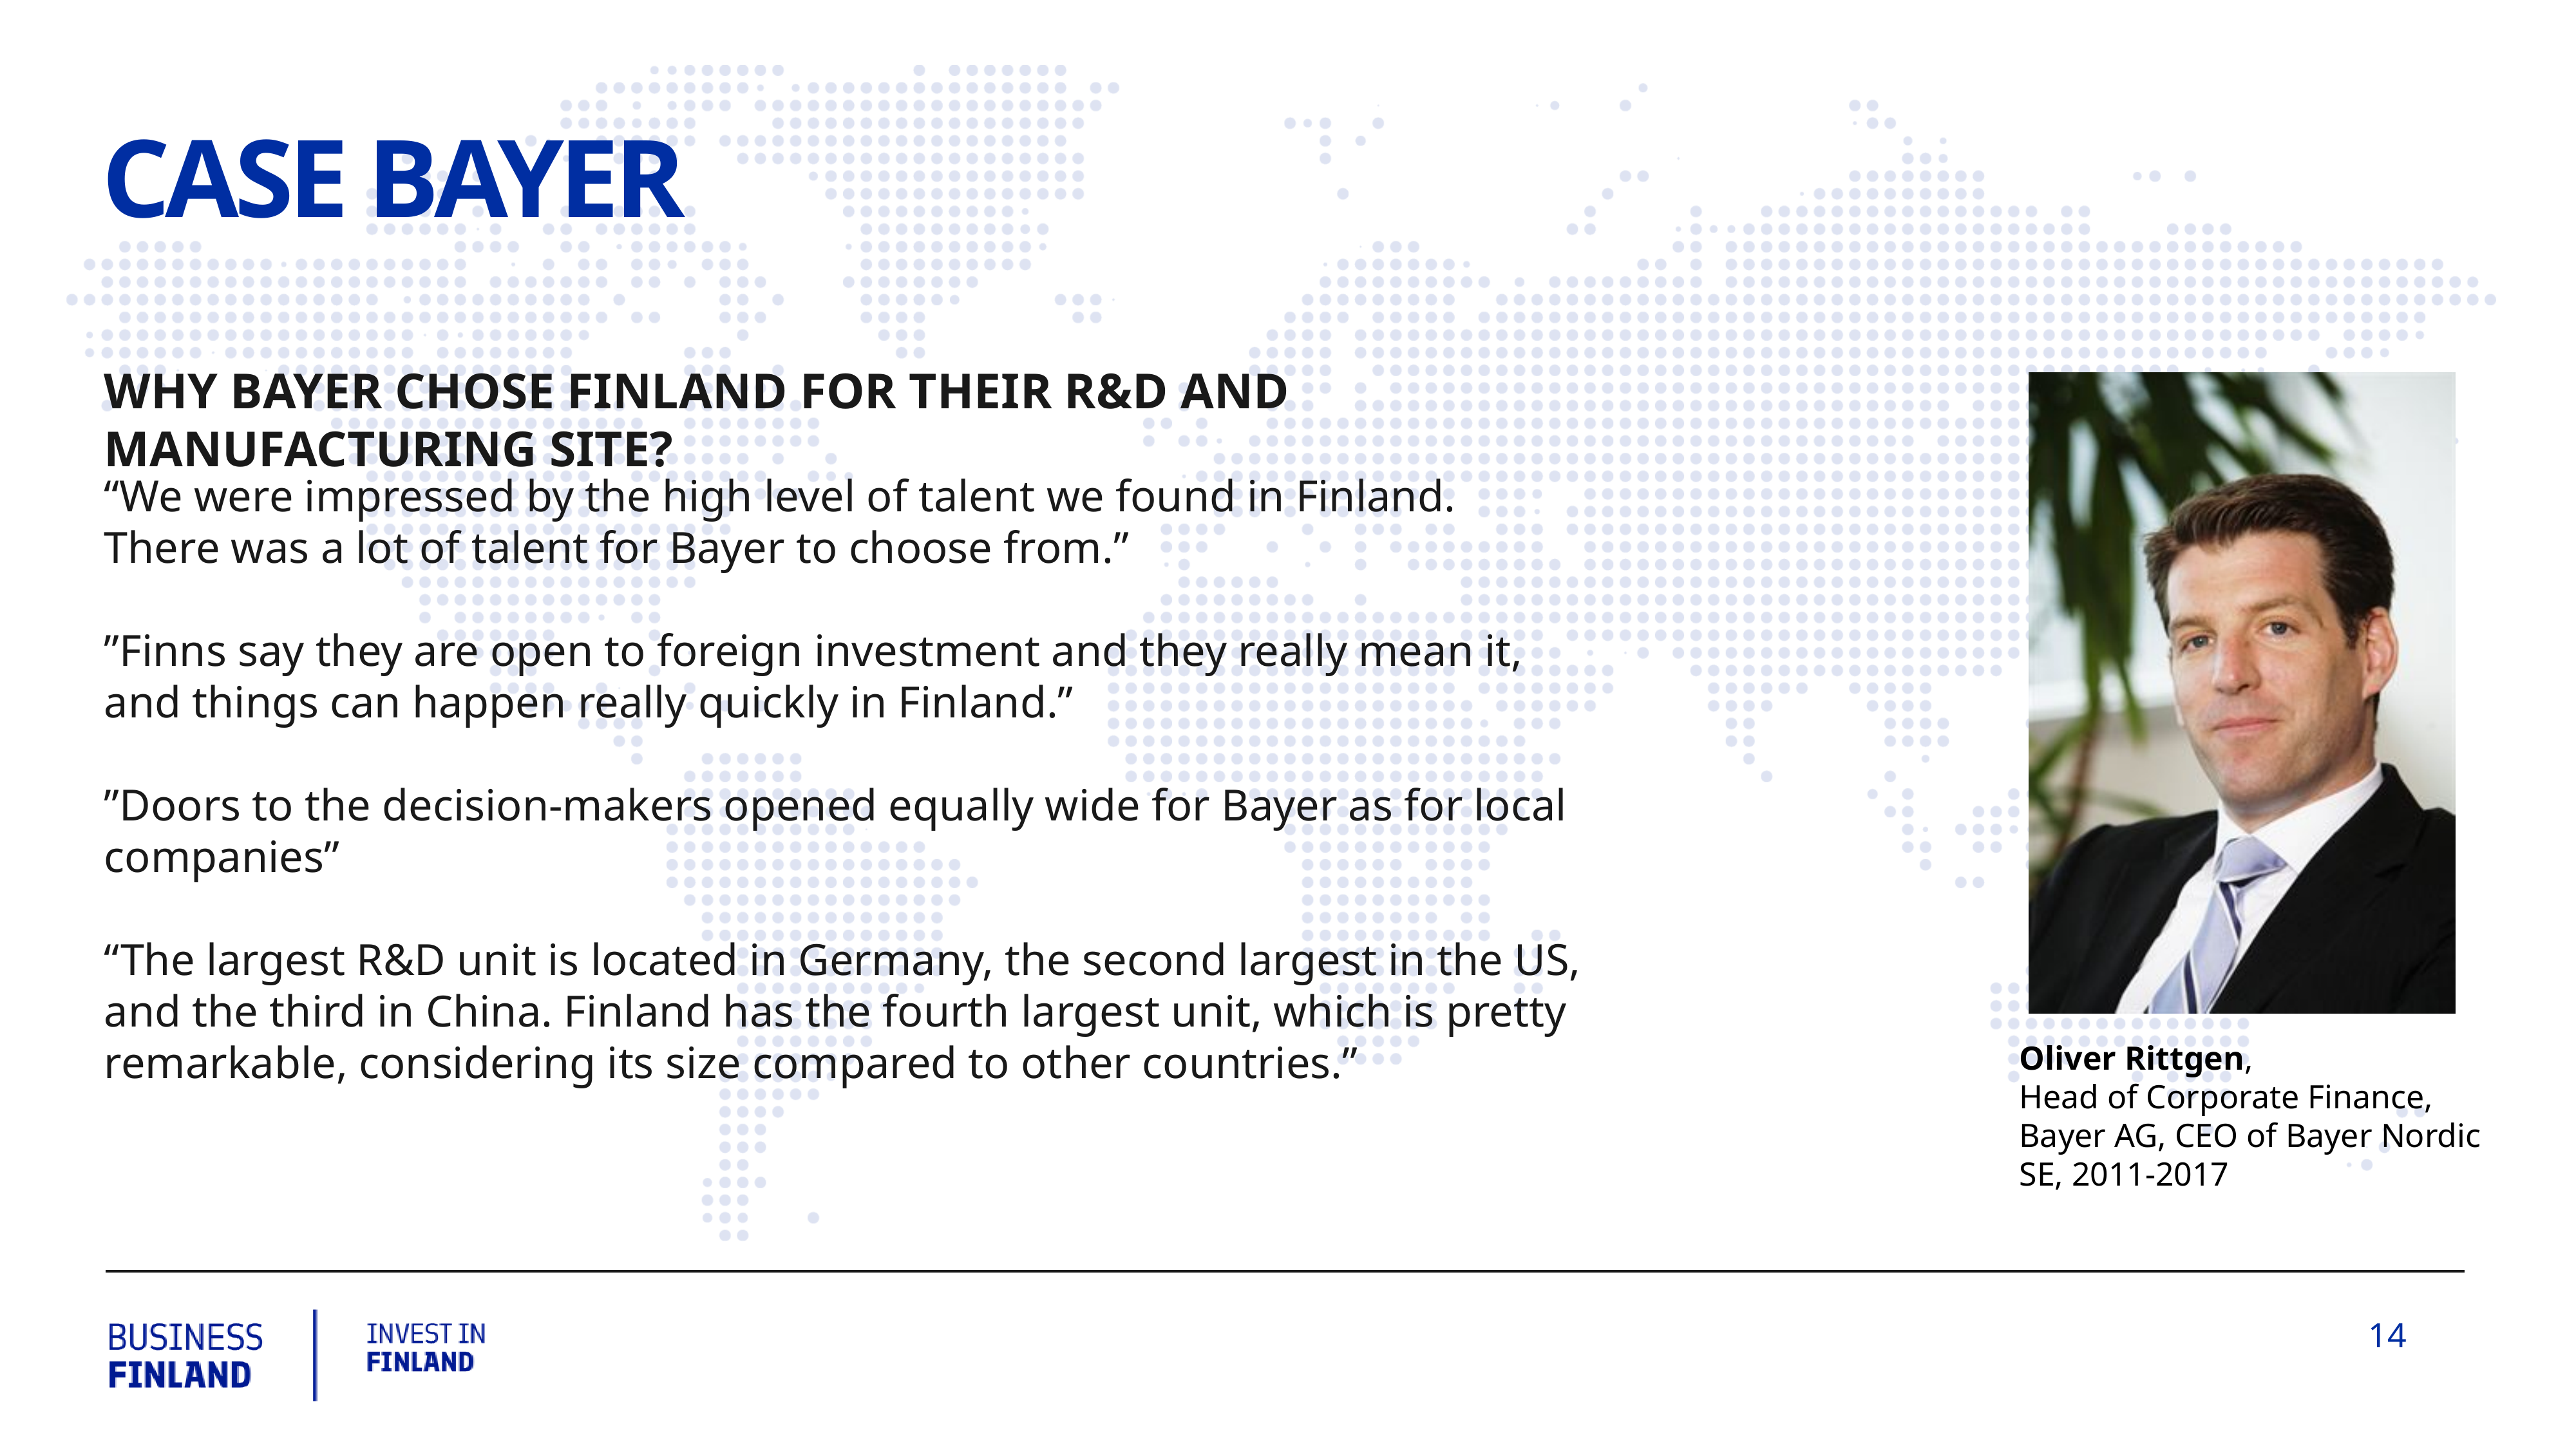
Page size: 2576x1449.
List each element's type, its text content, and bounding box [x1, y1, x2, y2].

list “We were impressed by the high level of talent we found in Finland. There was a lot of talent for Bayer to choose from.” ”Finns say they are open to foreign investment and they really mean it, and things can happen really quickly in Finland.” ”Doors to the decision-makers opened equally wide for Bayer as for local companies” “The largest R&D unit is located in Germany, the second largest in the US, and the third in China. Finland has the fourth largest unit, which is pretty remarkable, considering its size compared to other countries.” [95, 464, 1673, 1056]
list Case bayer [96, 129, 2081, 233]
list WHY BAYER CHOSE FINLAND FOR THEIR R&D AND MANUFACTURING SITE? [95, 355, 1686, 490]
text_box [2009, 372, 2536, 1160]
picture [83, 1302, 511, 1409]
